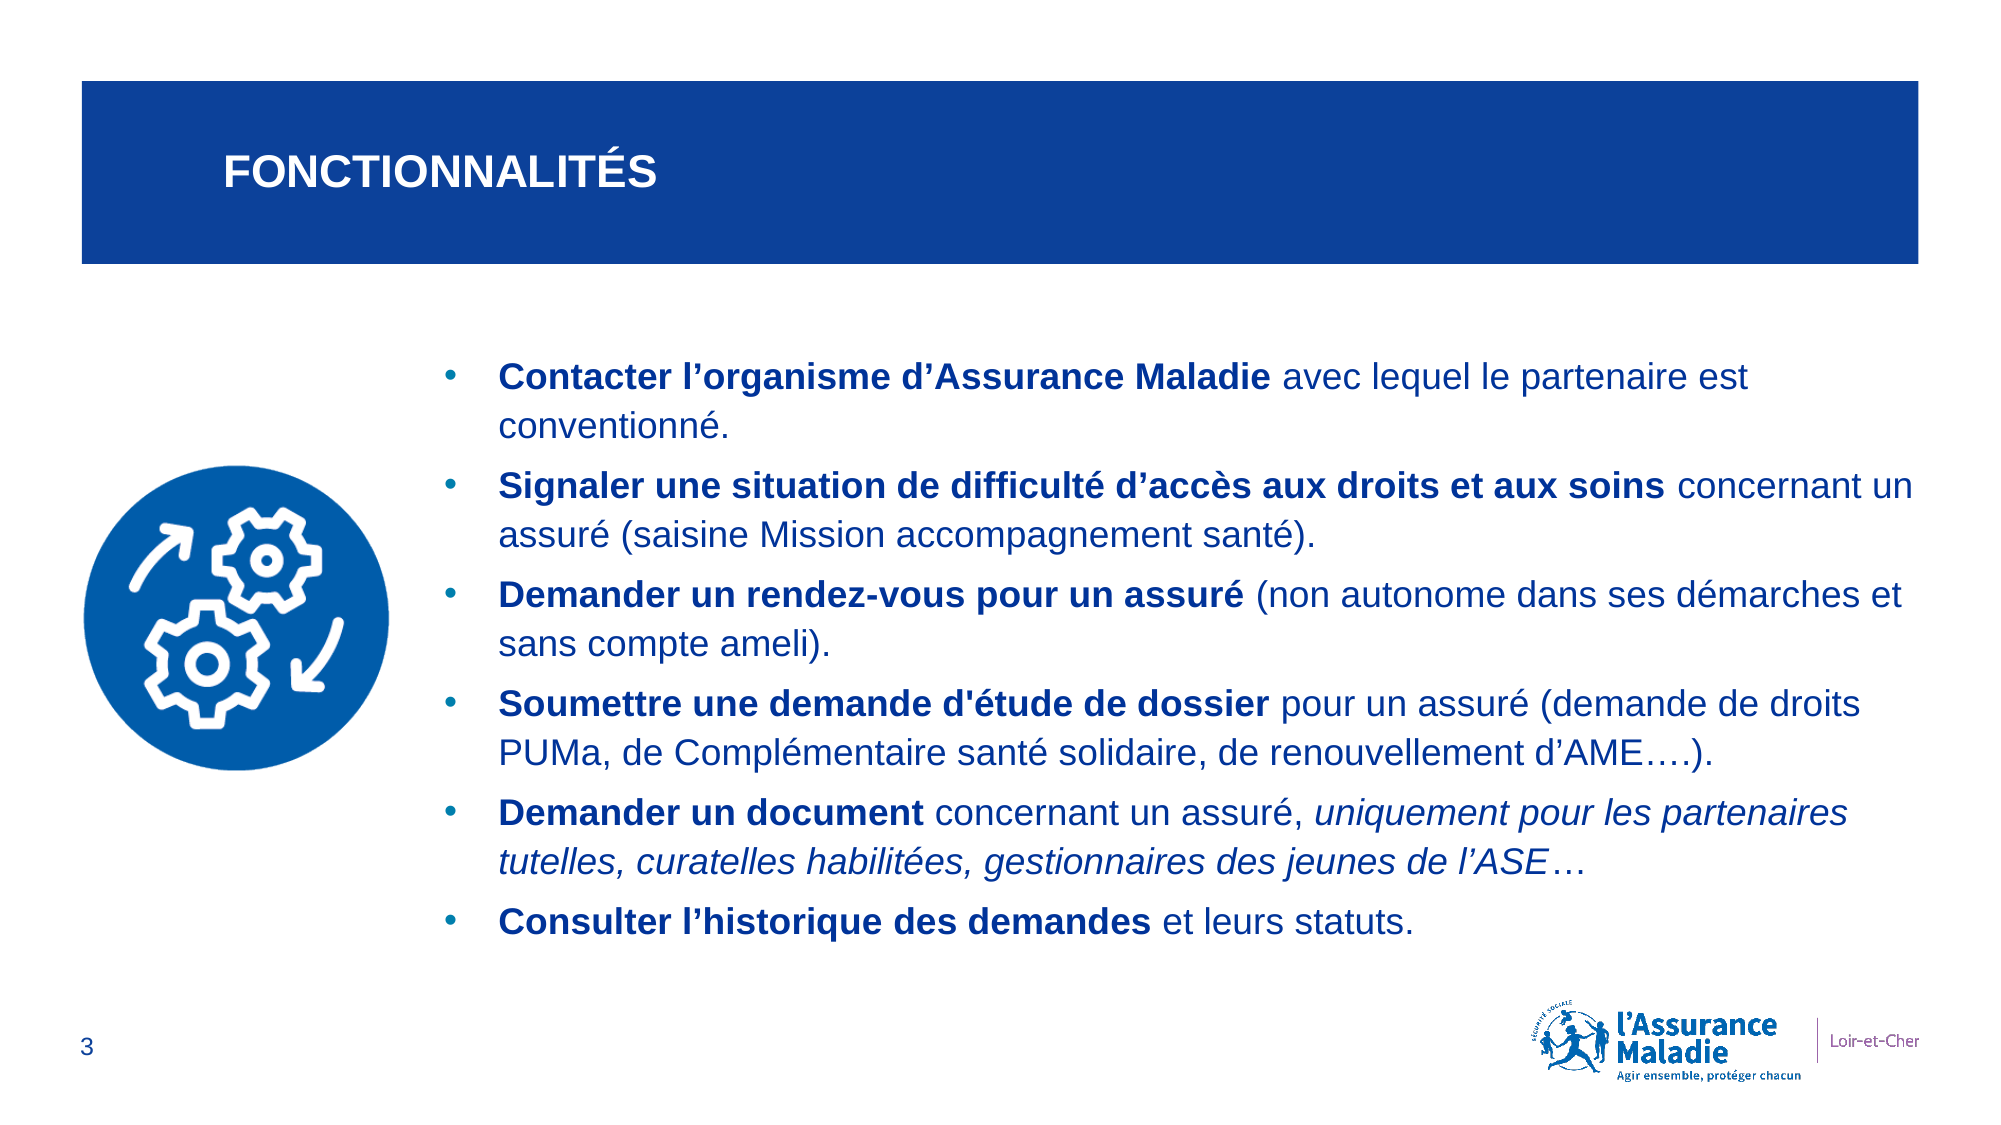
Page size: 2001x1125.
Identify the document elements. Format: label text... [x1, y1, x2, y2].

picture [79, 461, 394, 776]
slide_number 3 [64, 1021, 183, 1070]
title Fonctionnalités [81, 81, 1919, 265]
list Contacter l’organisme d’Assurance Maladie avec lequel le partenaire est conventionné. Signaler une situation de difficulté d’accès aux droits et aux soins concernant un assuré (saisine Mission accompagnement santé). Demander un rendez-vous pour un assuré (non autonome dans ses démarches et sans compte ameli). Soumettre une demande d'étude de dossier pour un assuré (demande de droits PUMa, de Complémentaire santé solidaire, de renouvellement d’AME….). Demander un document concernant un assuré, uniquement pour les partenaires tutelles, curatelles habilitées, gestionnaires des jeunes de l’ASE… Consulter l’historique des demandes et leurs statuts. [429, 340, 1962, 959]
picture [1531, 1000, 1919, 1082]
